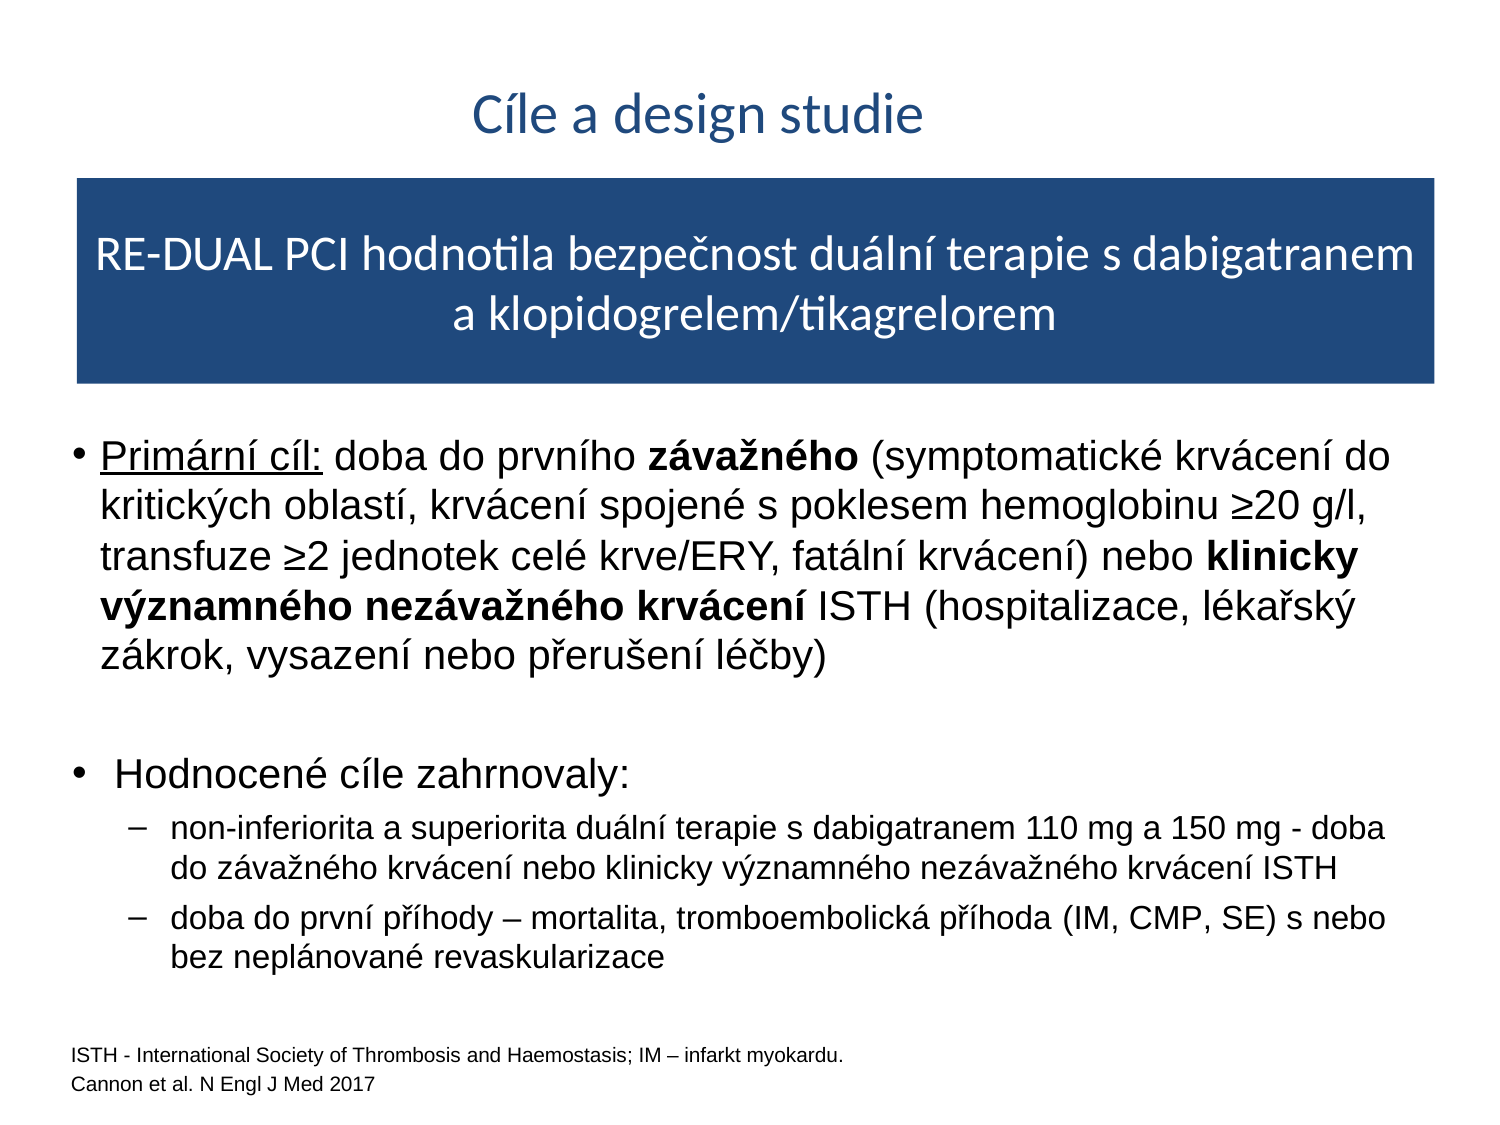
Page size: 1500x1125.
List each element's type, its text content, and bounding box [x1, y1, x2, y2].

text_box RE-DUAL PCI hodnotila bezpečnost duální terapie s dabigatranem a klopidogrelem/tikagrelorem [75, 176, 1436, 386]
title Cíle a design studie [218, 66, 1179, 146]
subtitle Primární cíl: doba do prvního závažného (symptomatické krvácení do kritických oblastí, krvácení spojené s poklesem hemoglobinu ≥20 g/l, transfuze ≥2 jednotek celé krve/ERY, fatální krvácení) nebo klinicky významného nezávažného krvácení ISTH (hospitalizace, lékařský zákrok, vysazení nebo přerušení léčby) Hodnocené cíle zahrnovaly: non-inferiorita a superiorita duální terapie s dabigatranem 110 mg a 150 mg - doba do závažného krvácení nebo klinicky významného nezávažného krvácení ISTH doba do první příhody – mortalita, tromboembolická příhoda (IM, CMP, SE) s nebo bez neplánované revaskularizace [72, 420, 1430, 1106]
list ISTH - International Society of Thrombosis and Haemostasis; IM – infarkt myokardu. Cannon et al. N Engl J Med 2017 [70, 1032, 1421, 1104]
